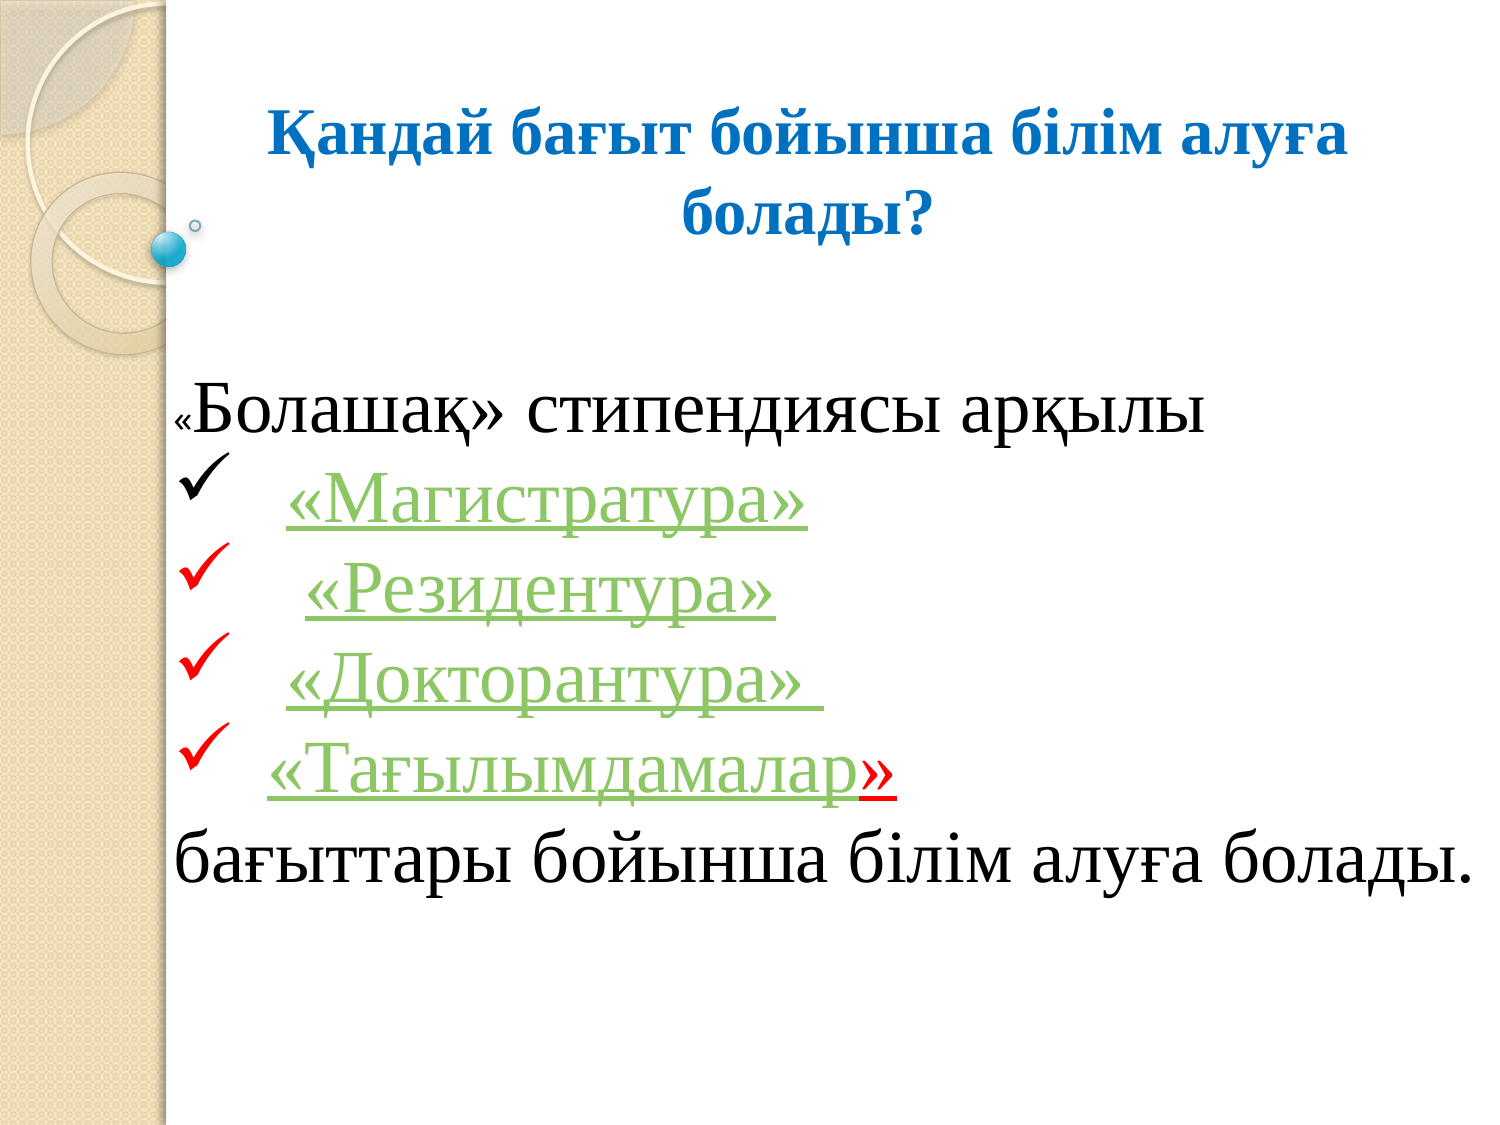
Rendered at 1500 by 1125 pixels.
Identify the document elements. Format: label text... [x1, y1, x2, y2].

text_box Қандай бағыт бойынша білім алуға болады? [159, 80, 1459, 255]
text_box «Болашақ» стипендиясы арқылы «Магистратура» «Резидентура» «Докторантура» «Тағылымдамалар» бағыттары бойынша білім алуға болады. [158, 349, 1494, 905]
